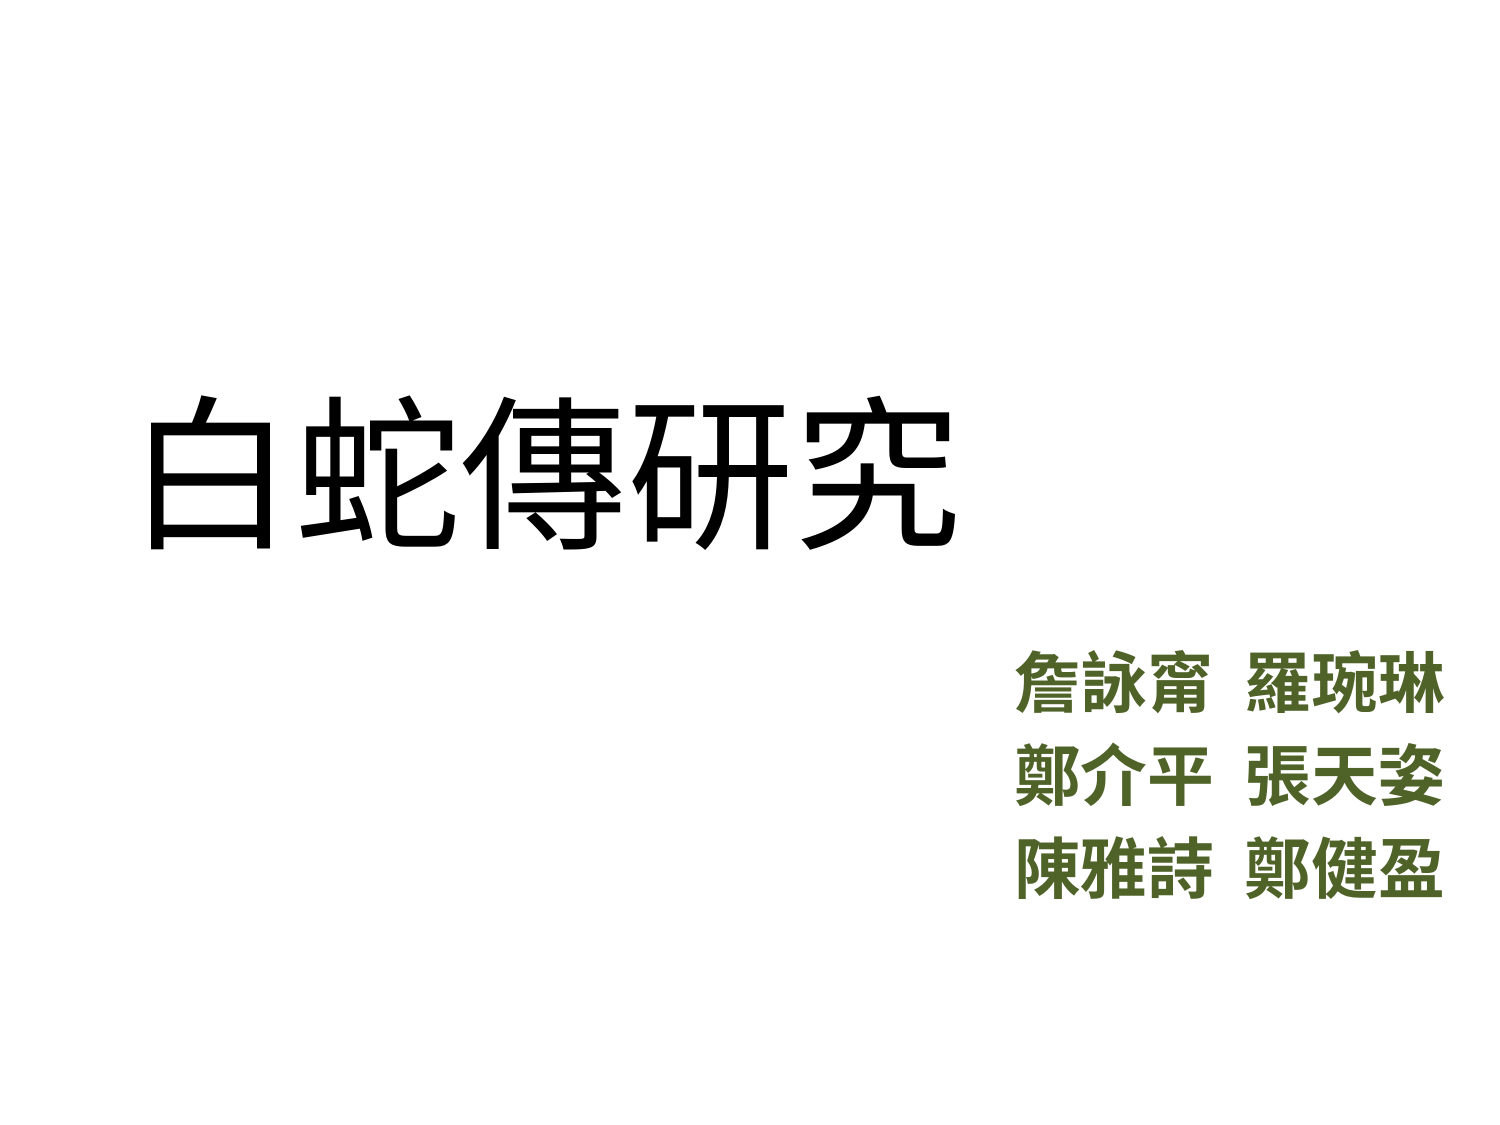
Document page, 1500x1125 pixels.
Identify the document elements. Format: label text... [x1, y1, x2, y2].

title 白蛇傳研究 [112, 349, 1388, 591]
subtitle 詹詠甯 羅琬琳 鄭介平 張天姿 陳雅詩 鄭健盈 [410, 632, 1461, 921]
